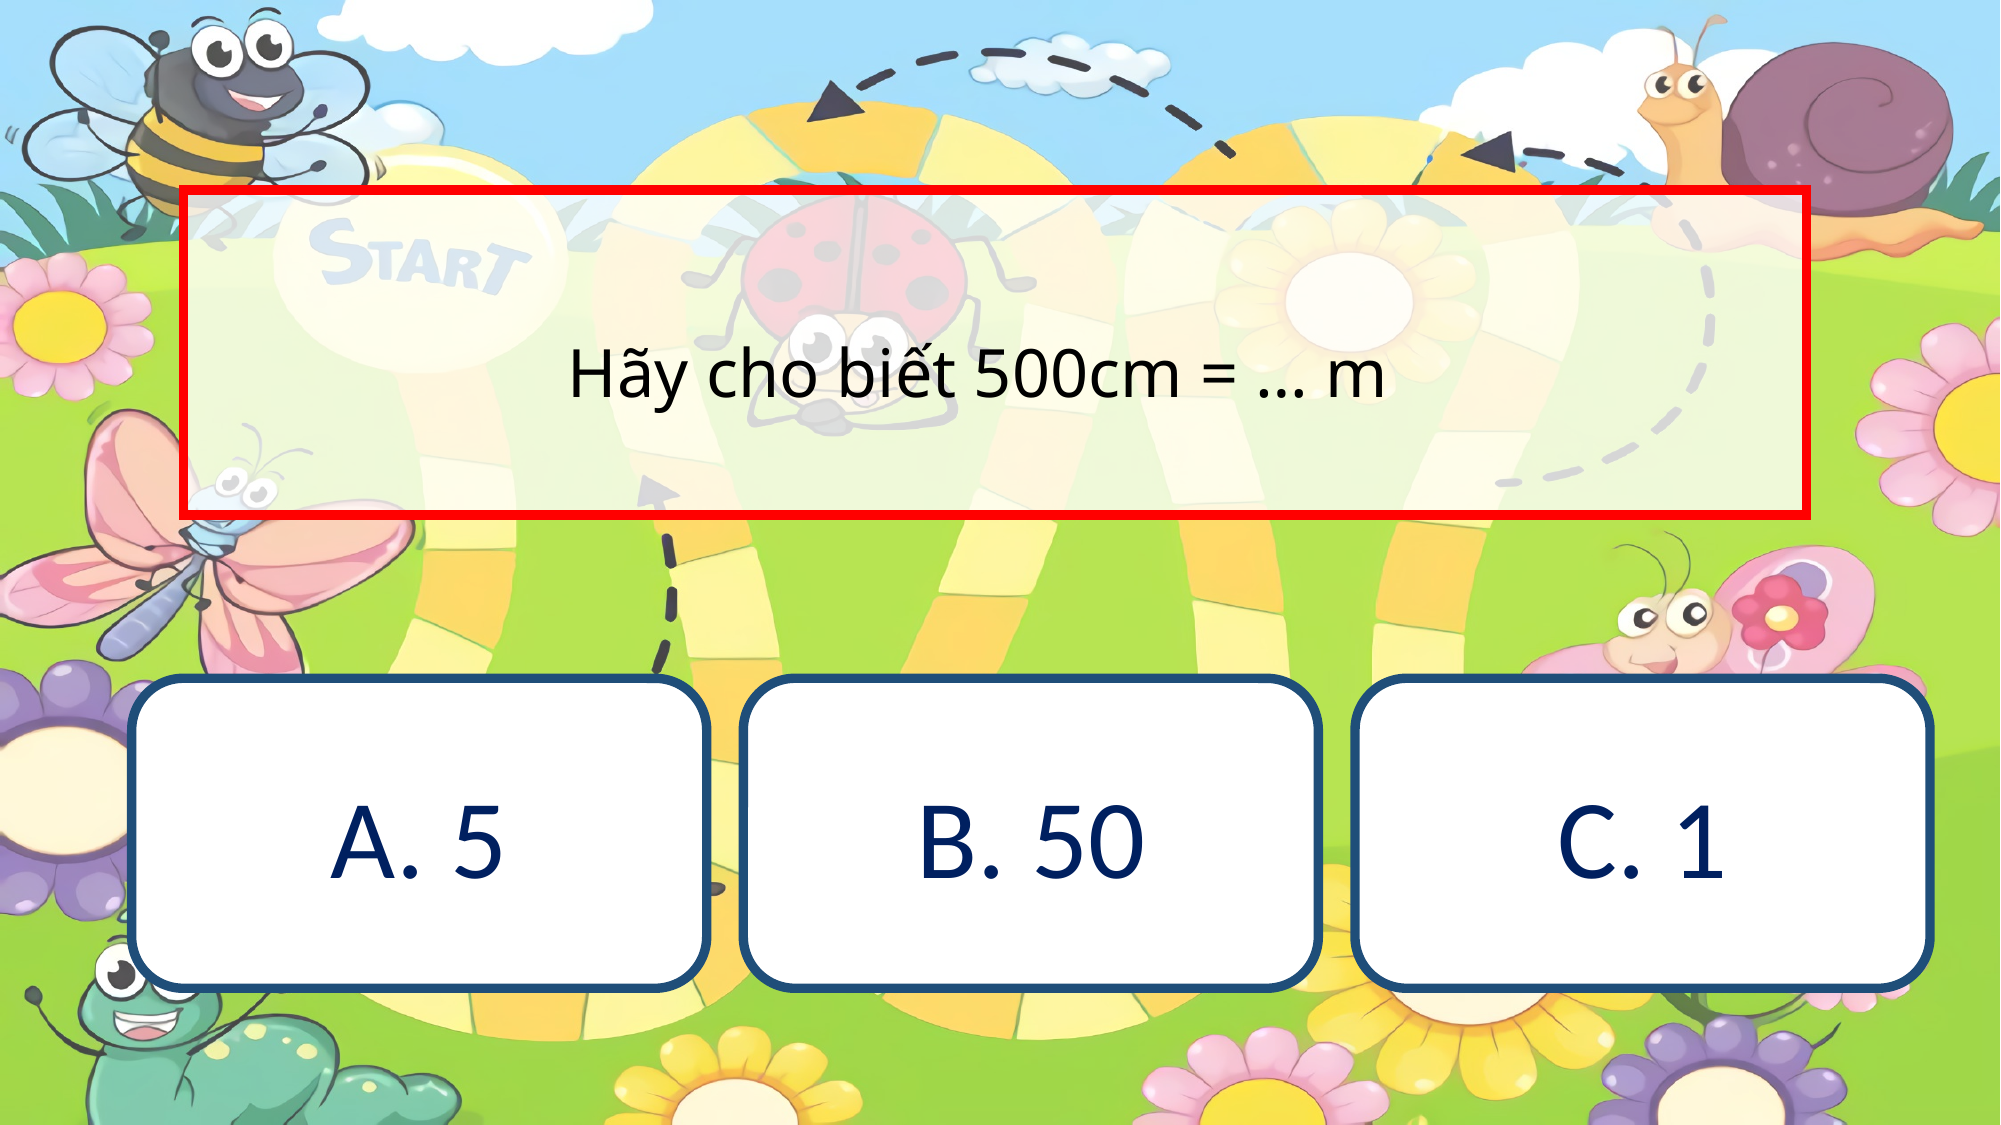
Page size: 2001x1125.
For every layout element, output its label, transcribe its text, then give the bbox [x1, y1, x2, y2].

text_box A. 5 [130, 677, 708, 990]
text_box B. 50 [742, 677, 1320, 990]
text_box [183, 189, 1807, 515]
text_box C. 1 [1353, 677, 1932, 990]
